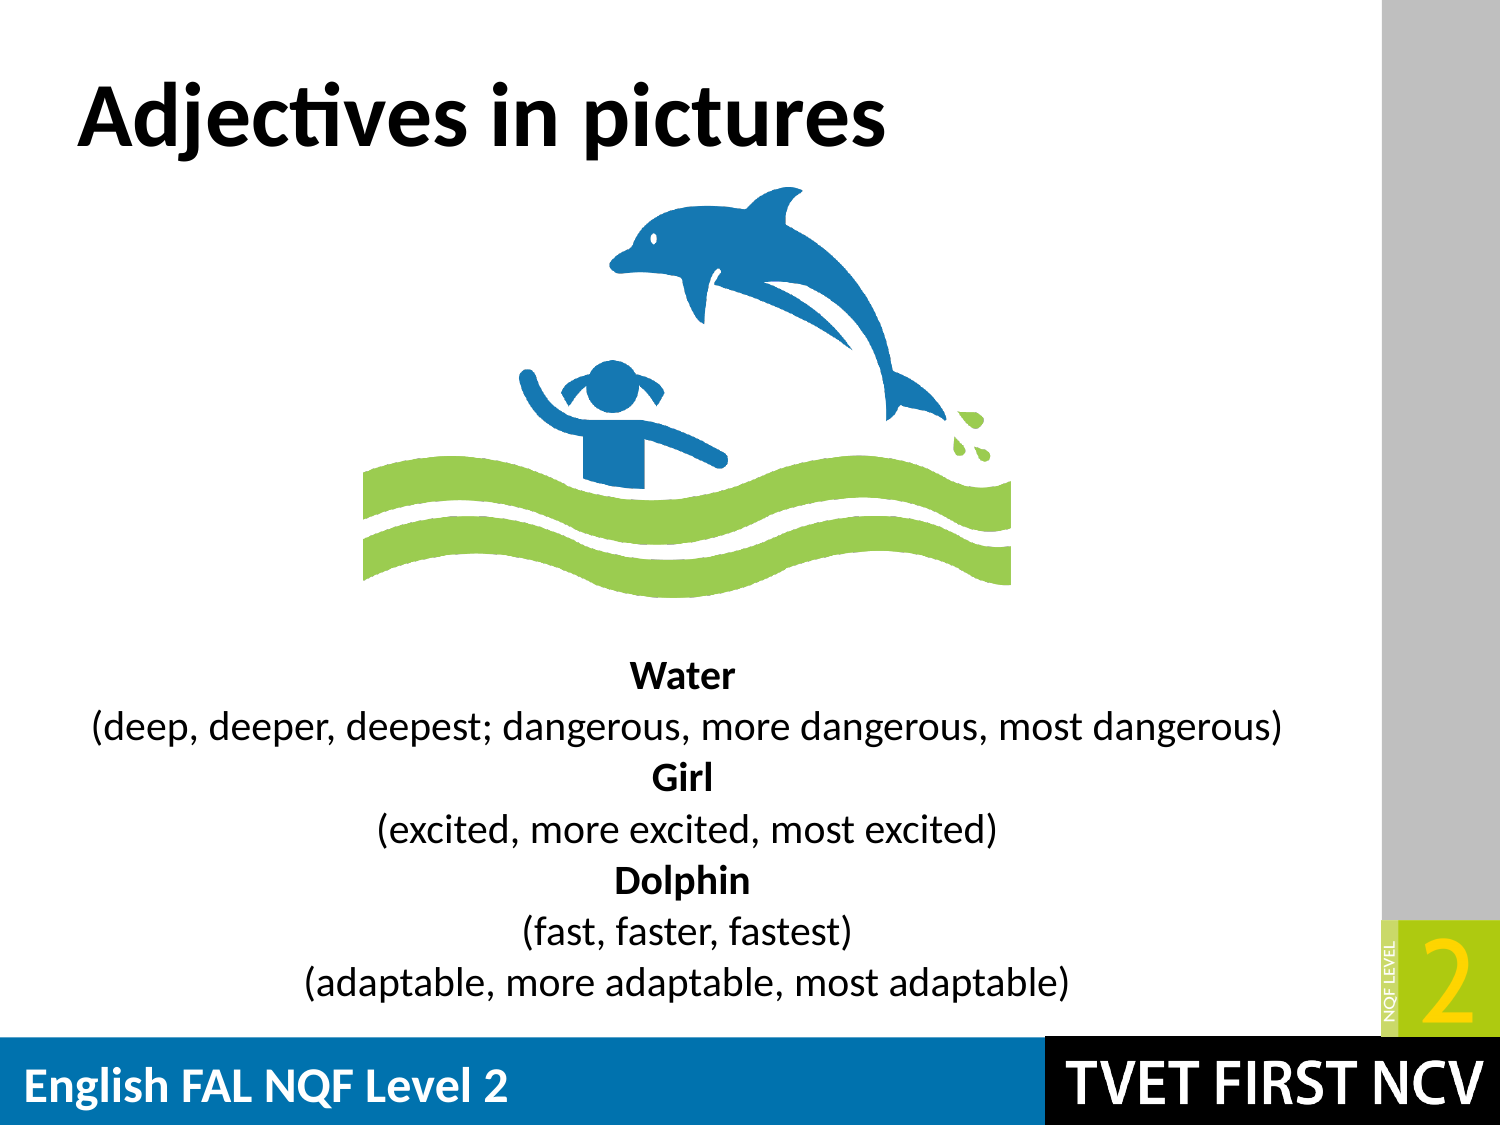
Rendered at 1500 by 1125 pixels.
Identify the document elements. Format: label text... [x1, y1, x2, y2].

list Water (deep, deeper, deepest; dangerous, more dangerous, most dangerous) Girl (excited, more excited, most excited) Dolphin (fast, faster, fastest) (adaptable, more adaptable, most adaptable) [39, 174, 1336, 978]
title Adjectives in pictures [62, 59, 1360, 179]
picture [1381, 920, 1500, 1037]
picture [363, 187, 1011, 598]
picture [1065, 1050, 1484, 1120]
